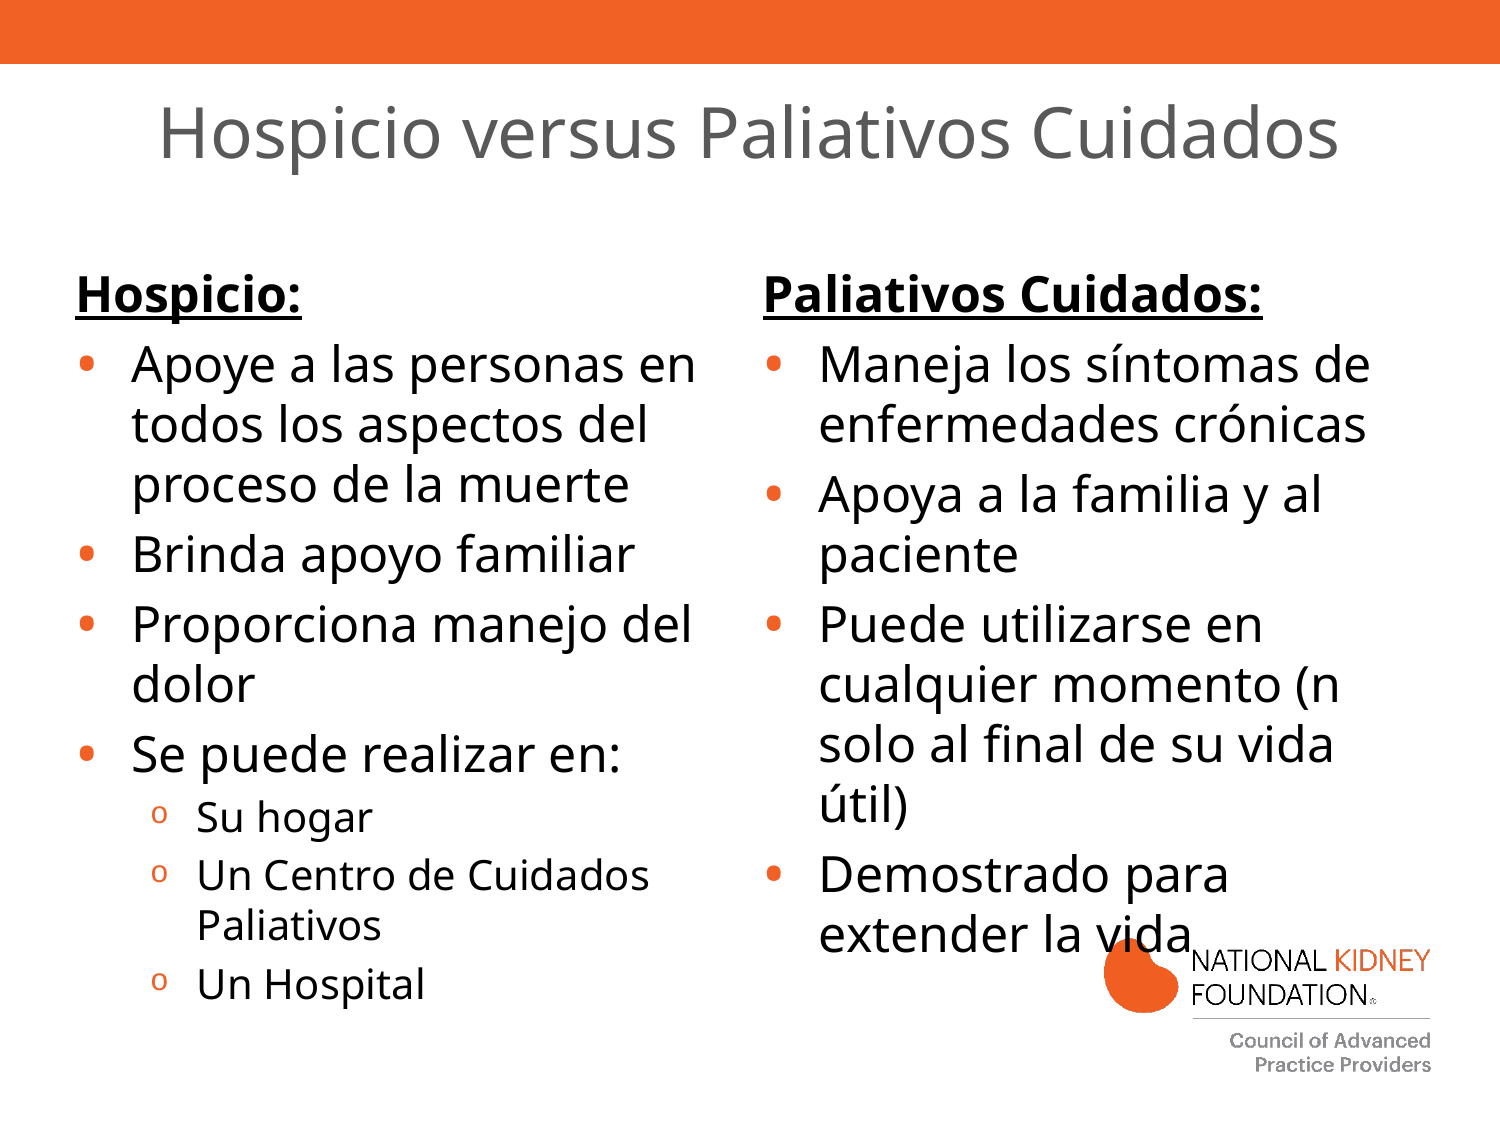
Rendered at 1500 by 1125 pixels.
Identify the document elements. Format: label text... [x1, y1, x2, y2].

list Hospicio: Apoye a las personas en todos los aspectos del proceso de la muerte Brinda apoyo familiar Proporciona manejo del dolor Se puede realizar en: Su hogar Un Centro de Cuidados Paliativos Un Hospital [75, 262, 738, 1038]
list Paliativos Cuidados: Maneja los síntomas de enfermedades crónicas Apoya a la familia y al paciente Puede utilizarse en cualquier momento (n solo al final de su vida útil) Demostrado para extender la vida [762, 262, 1425, 950]
picture [1062, 862, 1475, 1125]
title Hospicio versus Paliativos Cuidados [75, 87, 1425, 233]
